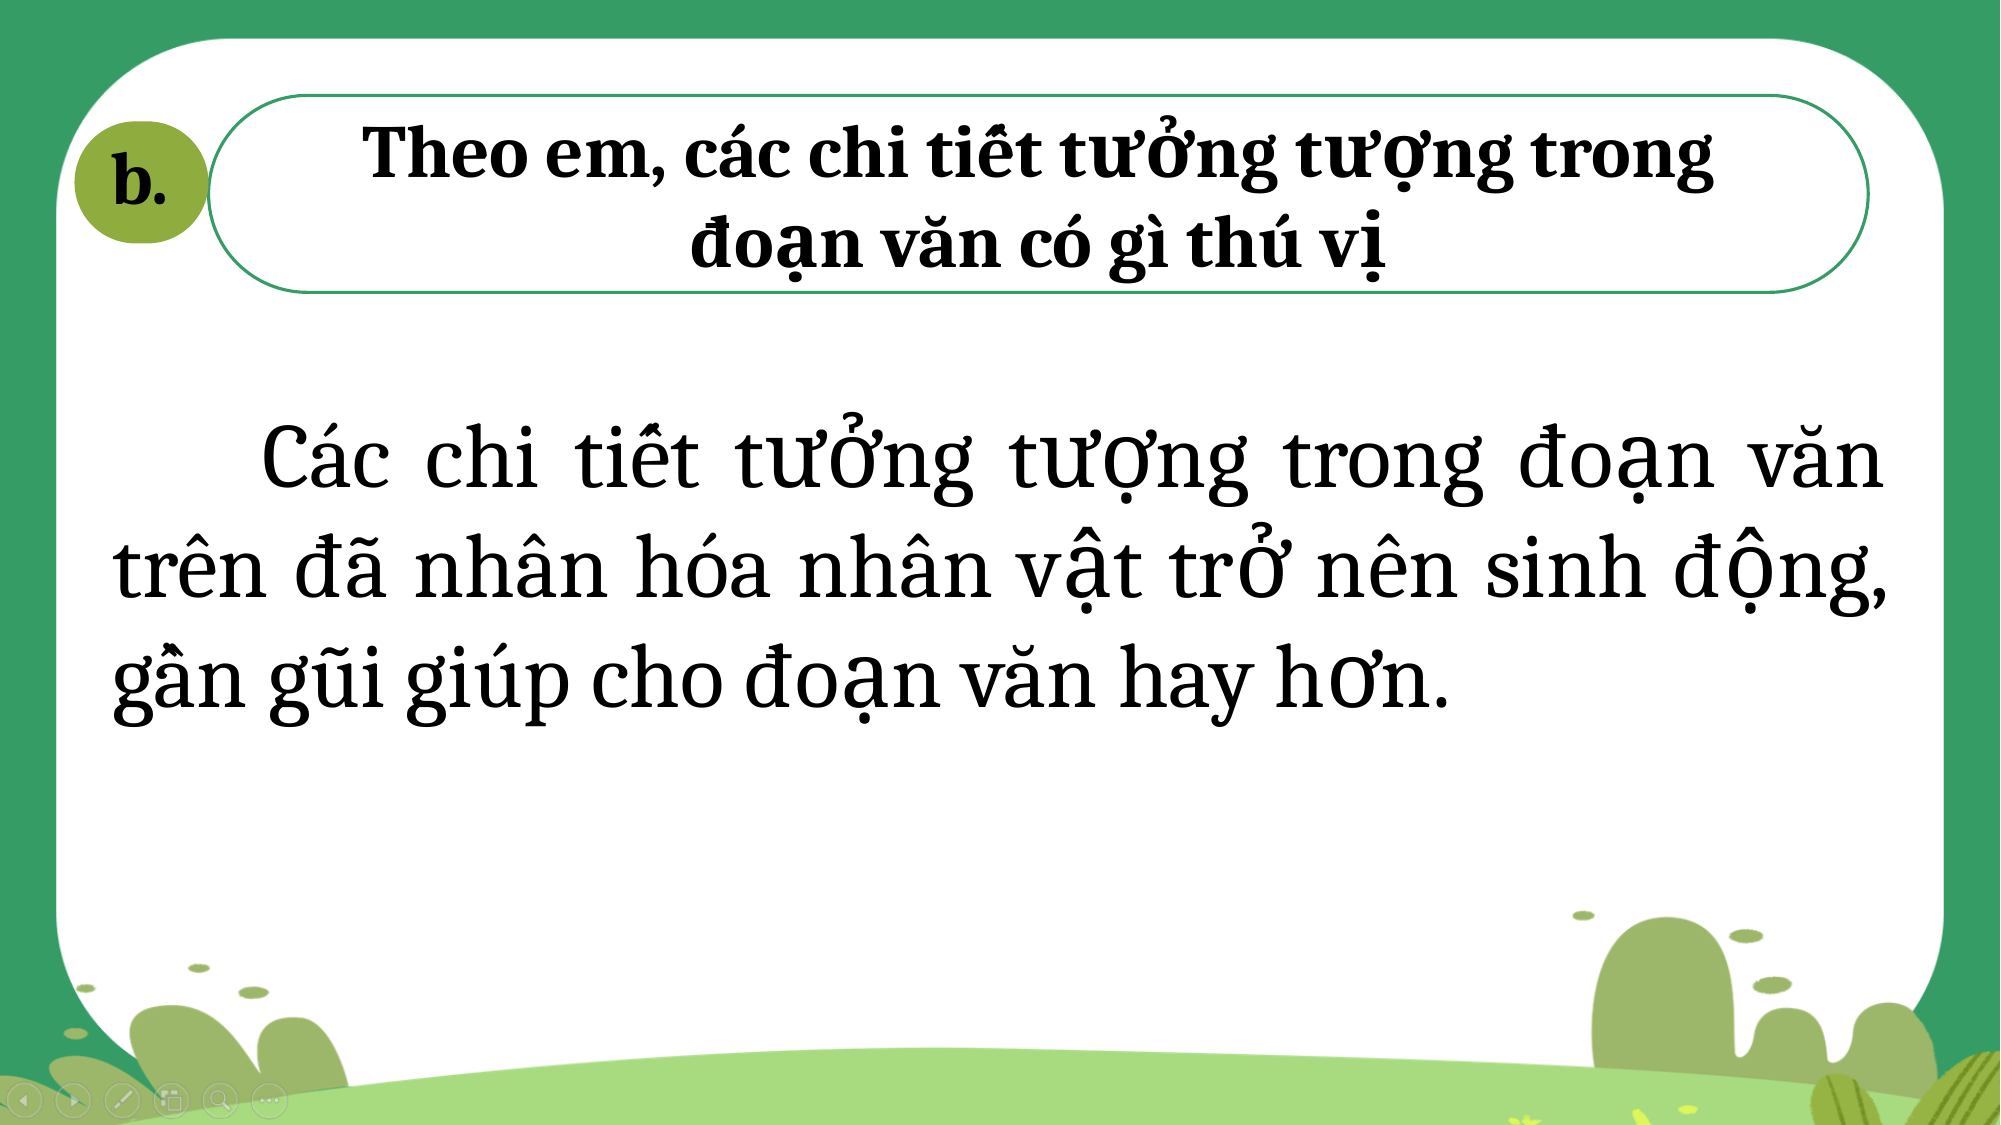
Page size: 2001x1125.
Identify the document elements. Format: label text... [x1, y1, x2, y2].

picture [0, 0, 2000, 1125]
text_box Các chi tiết tưởng tượng trong đoạn văn trên đã nhân hóa nhân vật trở nên sinh động, gần gũi giúp cho đoạn văn hay hơn. [97, 388, 1903, 733]
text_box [74, 95, 1869, 293]
